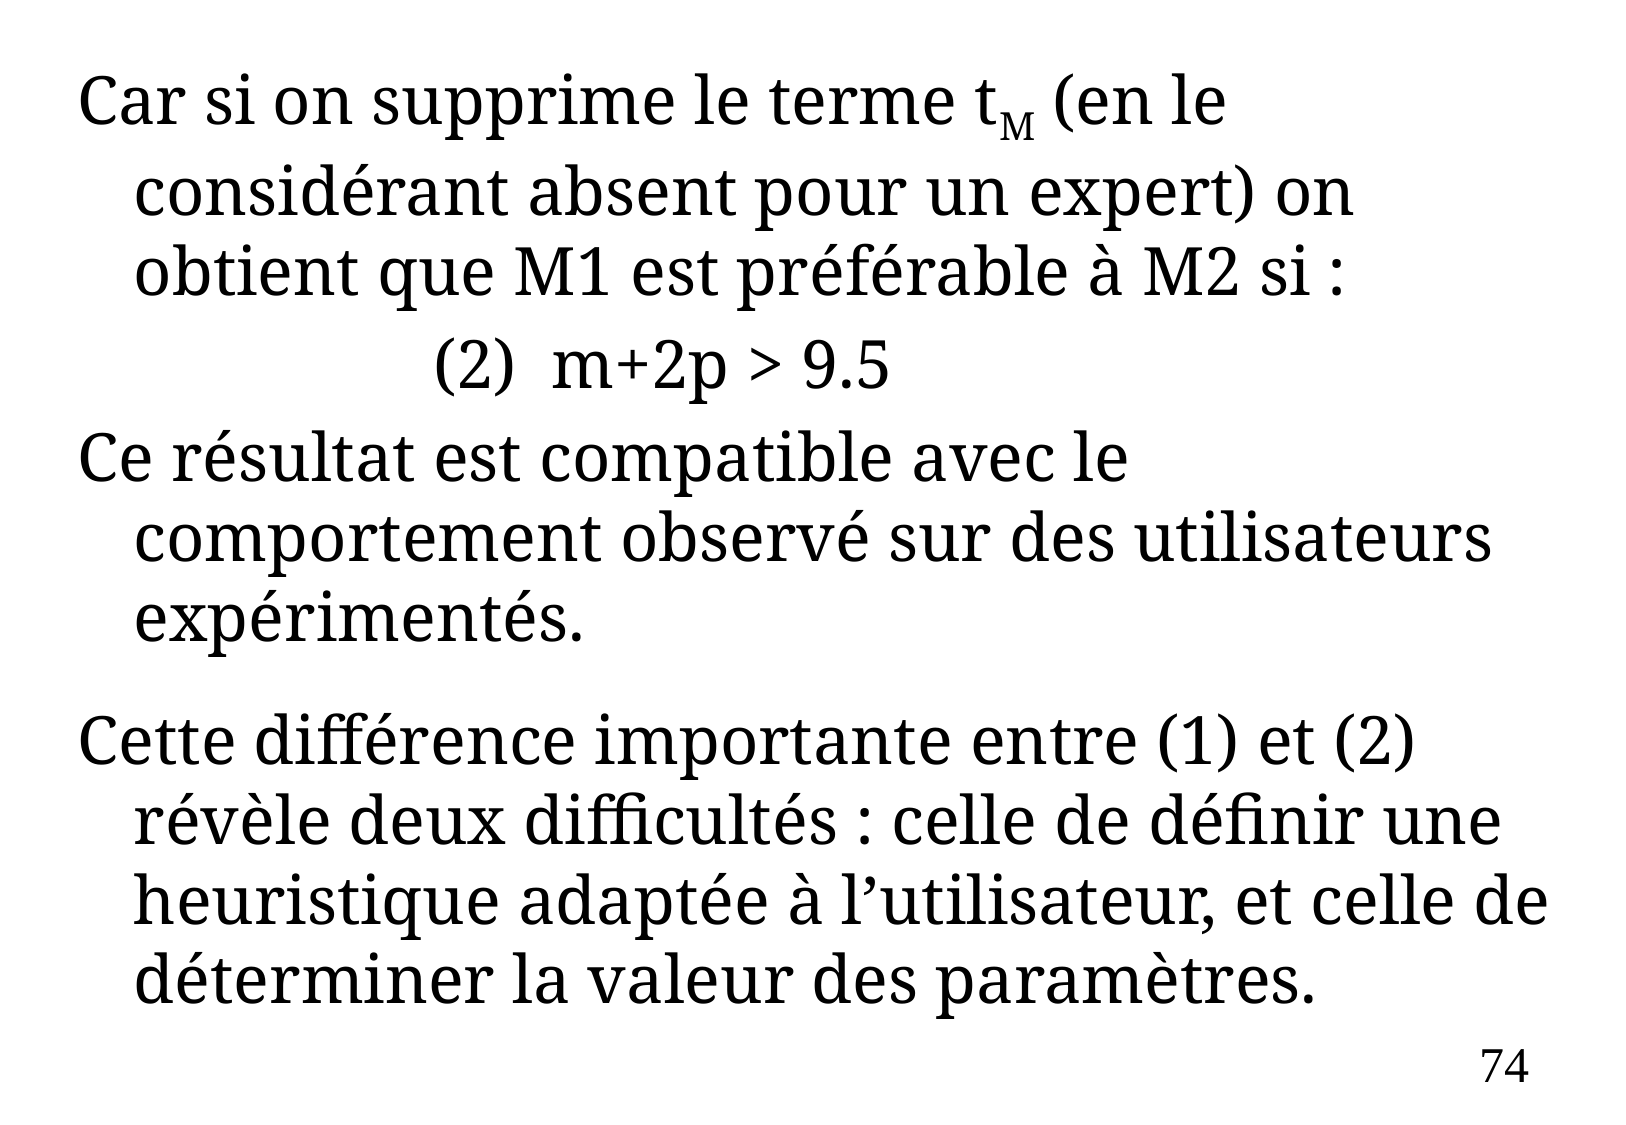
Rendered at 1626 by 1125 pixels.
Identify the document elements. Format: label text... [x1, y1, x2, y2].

slide_number 74 [1206, 1025, 1545, 1100]
list Car si on supprime le terme tM (en le considérant absent pour un expert) on obtient que M1 est préférable à M2 si : (2) m+2p > 9.5 Ce résultat est compatible avec le comportement observé sur des utilisateurs expérimentés. Cette différence importante entre (1) et (2) révèle deux difficultés : celle de définir une heuristique adaptée à l’utilisateur, et celle de déterminer la valeur des paramètres. [62, 50, 1575, 1125]
